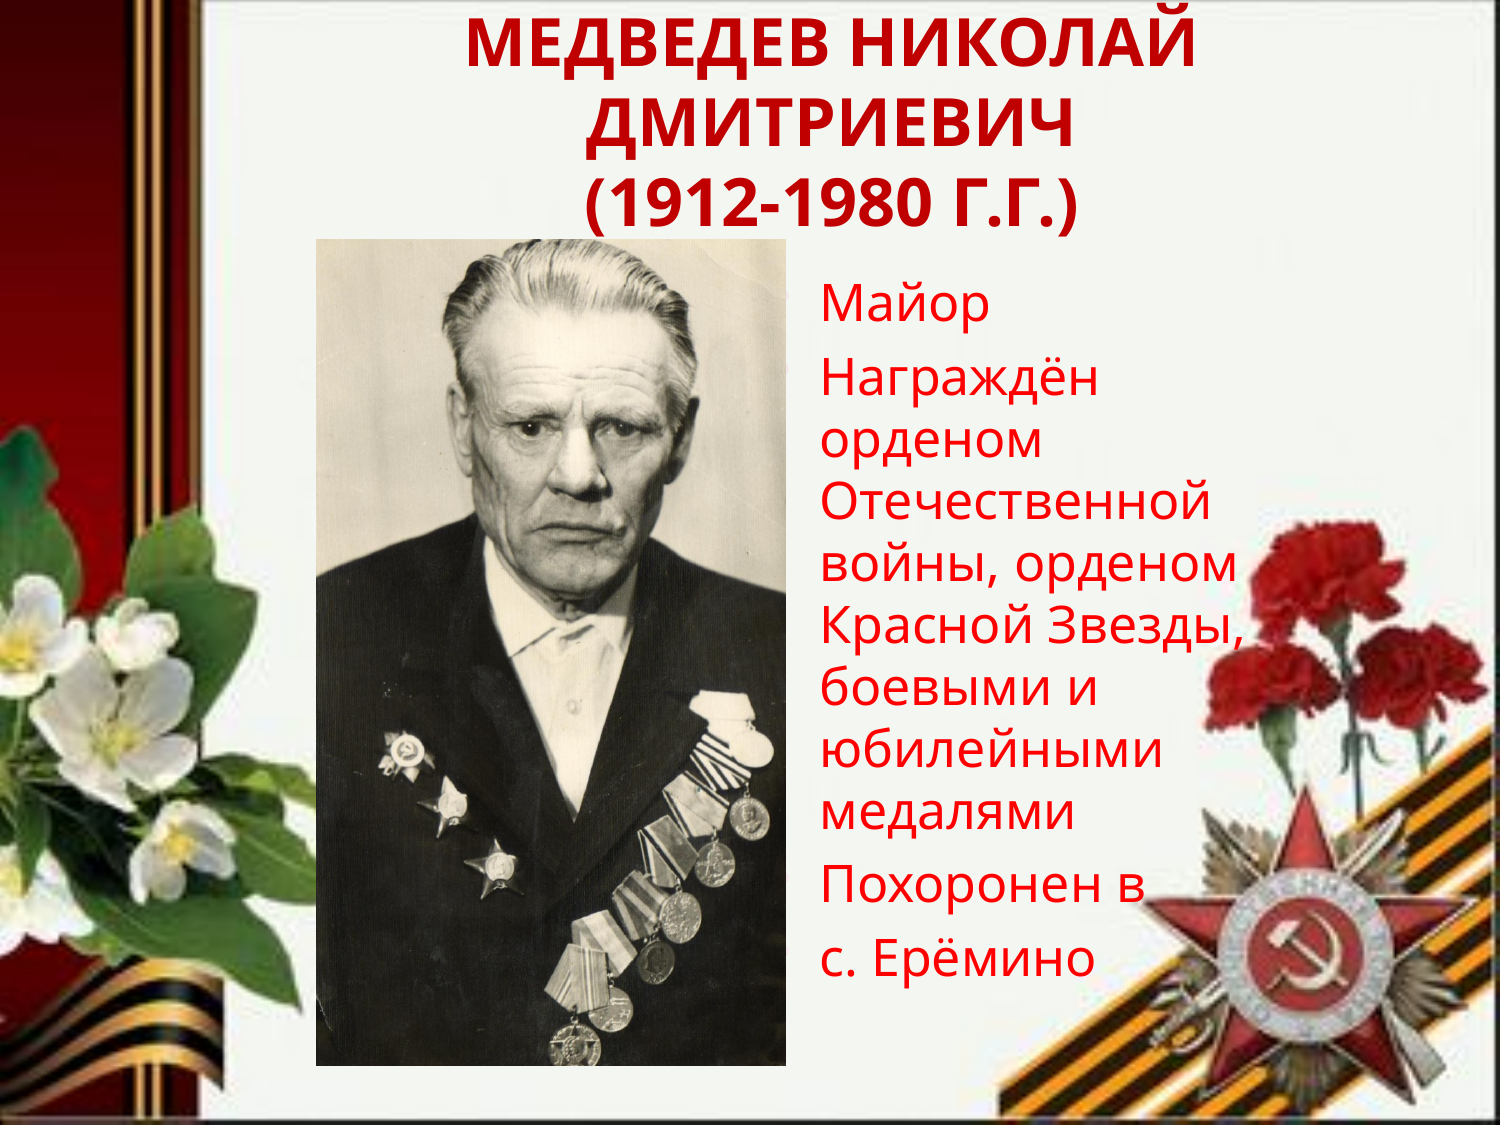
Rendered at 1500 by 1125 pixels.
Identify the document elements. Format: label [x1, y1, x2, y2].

picture [0, 0, 1500, 1125]
list [315, 239, 786, 1066]
